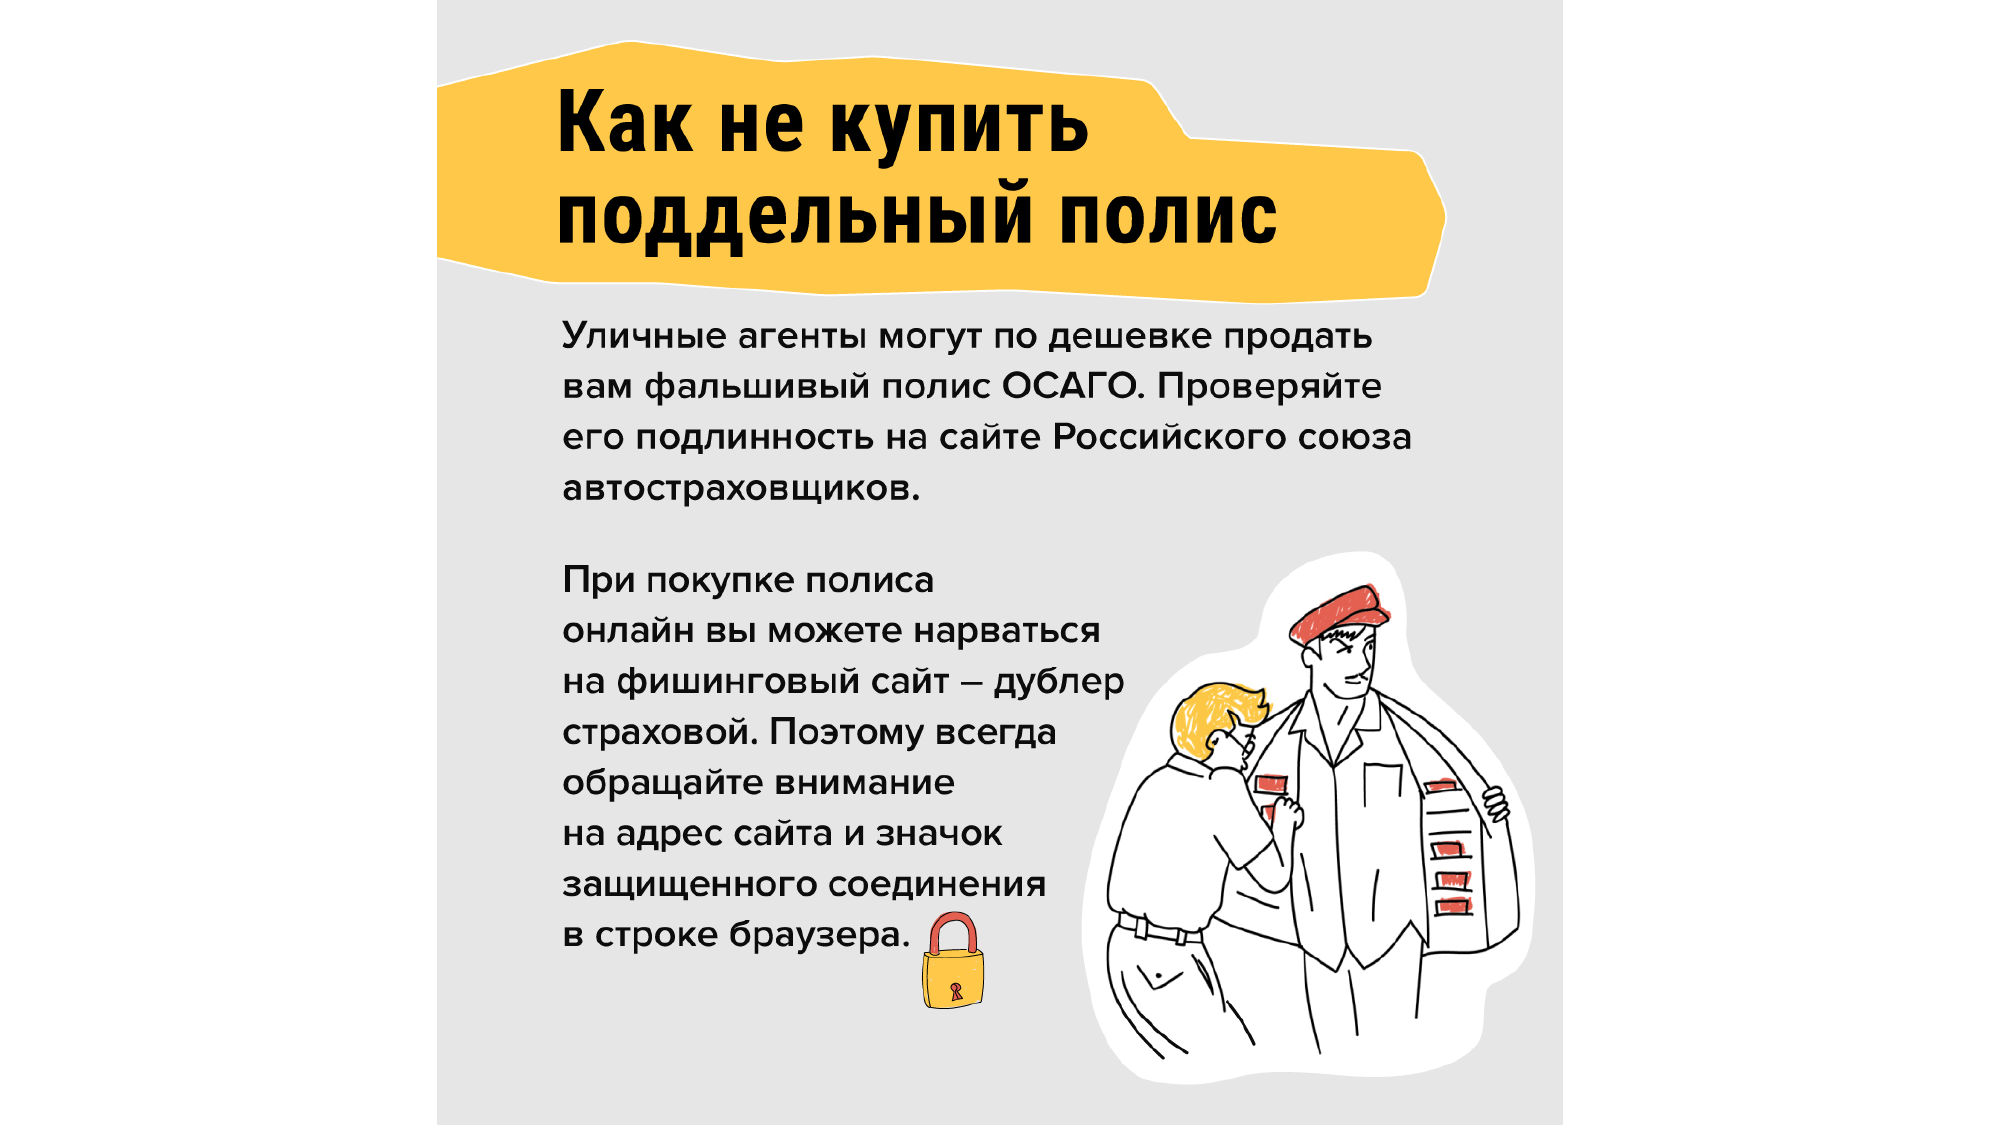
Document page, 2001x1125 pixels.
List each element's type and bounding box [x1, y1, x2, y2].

picture [437, 0, 1563, 1125]
